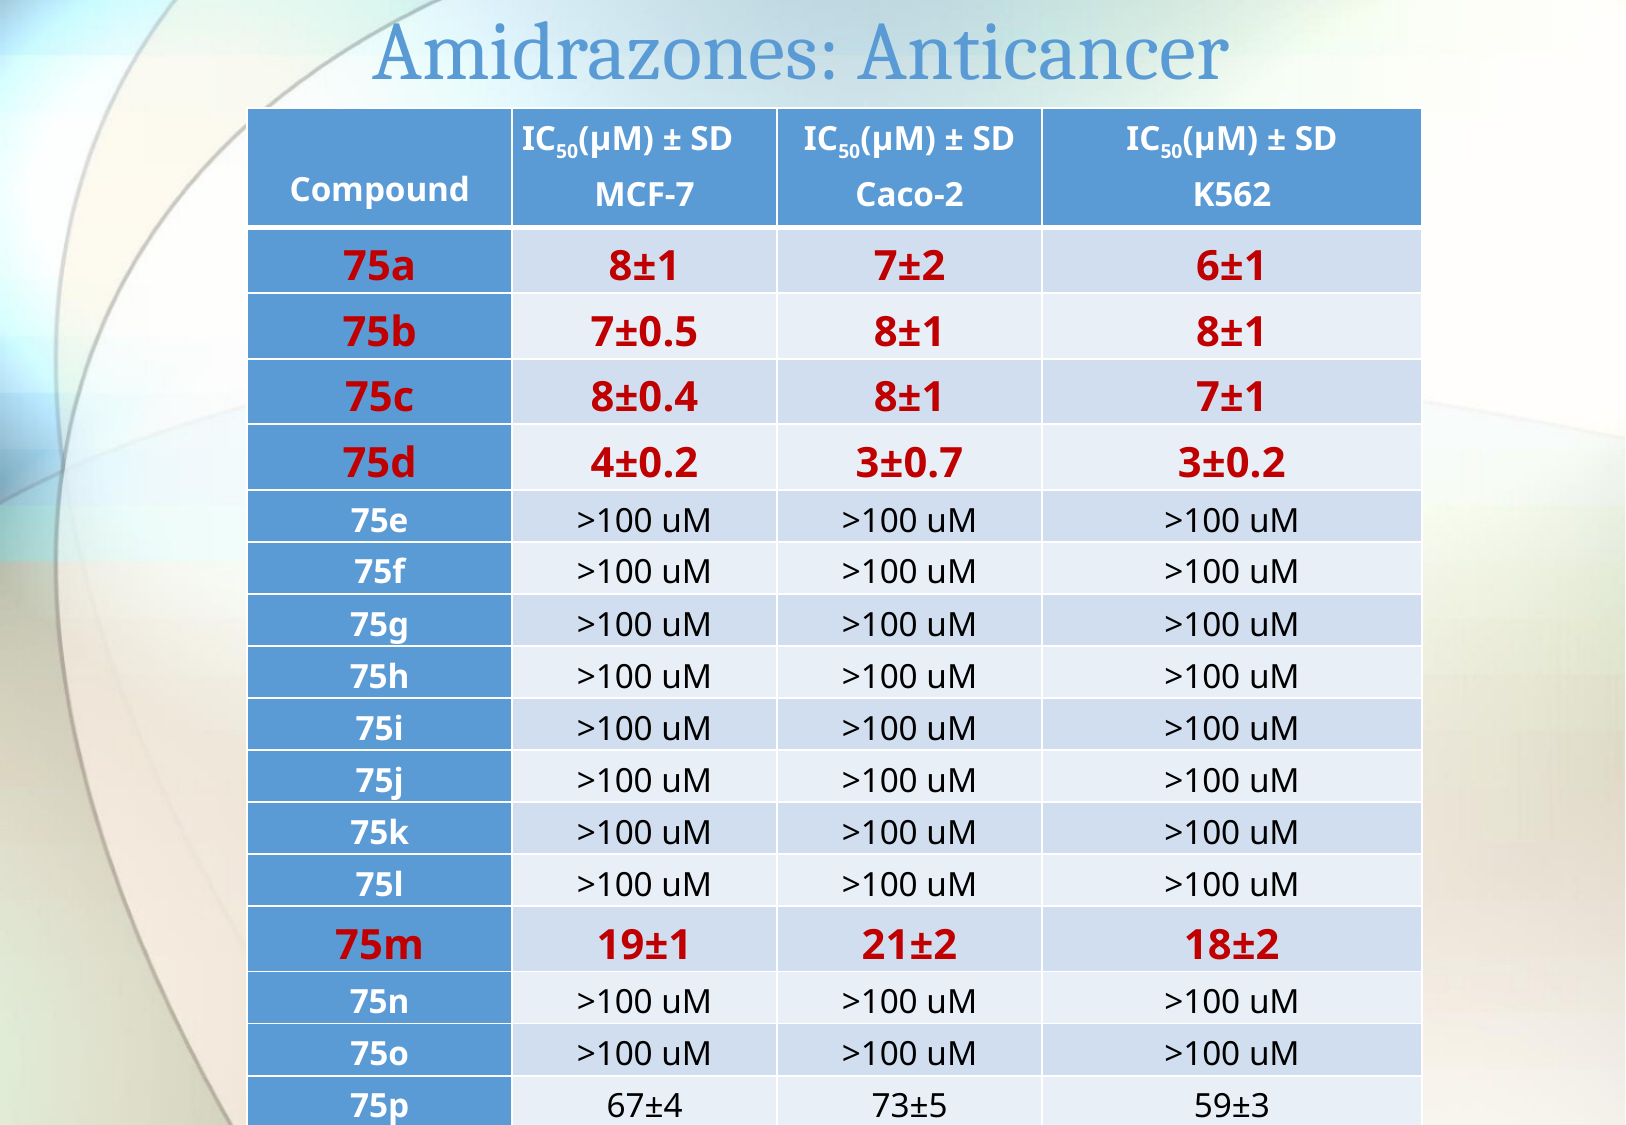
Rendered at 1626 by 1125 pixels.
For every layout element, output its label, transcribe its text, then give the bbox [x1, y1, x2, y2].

table_cell 75m [248, 907, 511, 971]
table_header IC50(μM) ± SD Caco-2 [778, 109, 1041, 225]
table_cell >100 uM [778, 699, 1041, 749]
table_cell 21±2 [778, 907, 1041, 971]
table_cell >100 uM [1043, 751, 1421, 801]
table_cell 75f [248, 543, 511, 593]
table_header IC50(μM) ± SD K562 [1043, 109, 1421, 225]
table_cell 75b [248, 294, 511, 358]
picture [0, 0, 1626, 1125]
table_cell 7±0.5 [513, 294, 776, 358]
table_cell >100 uM [513, 543, 776, 593]
table_cell >100 uM [1043, 803, 1421, 853]
table_cell >100 uM [513, 751, 776, 801]
table_cell 75i [248, 699, 511, 749]
table_cell 75g [248, 595, 511, 645]
table_cell >100 uM [513, 699, 776, 749]
table_cell >100 uM [778, 543, 1041, 593]
table_cell >100 uM [513, 647, 776, 697]
table_cell >100 uM [1043, 972, 1421, 1023]
table_cell >100 uM [778, 803, 1041, 853]
table_cell 3±0.7 [778, 425, 1041, 489]
table_cell 75a [248, 230, 511, 292]
table_cell >100 uM [1043, 699, 1421, 749]
table_cell >100 uM [513, 972, 776, 1023]
table_header IC50(μM) ± SD MCF-7 [513, 109, 776, 225]
table_cell >100 uM [778, 751, 1041, 801]
table_cell 7±1 [1043, 360, 1421, 423]
table_cell >100 uM [513, 491, 776, 541]
table_cell >100 uM [778, 491, 1041, 541]
table_cell 6±1 [1043, 230, 1421, 292]
table_cell 4±0.2 [513, 425, 776, 489]
table_cell >100 uM [513, 595, 776, 645]
table_header Compound [248, 109, 511, 225]
table_cell >100 uM [778, 647, 1041, 697]
table_cell 18±2 [1043, 907, 1421, 971]
table_cell 75c [248, 360, 511, 423]
table_cell 59±3 [1043, 1077, 1421, 1125]
table_cell 75l [248, 855, 511, 905]
table_cell 75n [248, 972, 511, 1023]
table_cell >100 uM [513, 803, 776, 853]
table_cell 3±0.2 [1043, 425, 1421, 489]
table_cell >100 uM [778, 1024, 1041, 1075]
table_cell >100 uM [1043, 647, 1421, 697]
table_cell >100 uM [778, 855, 1041, 905]
table_cell >100 uM [778, 595, 1041, 645]
table_cell 19±1 [513, 907, 776, 971]
table_cell >100 uM [1043, 595, 1421, 645]
table_cell >100 uM [1043, 543, 1421, 593]
table_cell >100 uM [513, 1024, 776, 1075]
table_cell 8±1 [1043, 294, 1421, 358]
table_cell >100 uM [513, 855, 776, 905]
table_cell 75p [248, 1077, 511, 1125]
table_cell 73±5 [778, 1077, 1041, 1125]
table_cell 7±2 [778, 230, 1041, 292]
table_cell 75o [248, 1024, 511, 1075]
table_cell 75d [248, 425, 511, 489]
table_cell 75k [248, 803, 511, 853]
table_cell >100 uM [1043, 491, 1421, 541]
table_cell 8±0.4 [513, 360, 776, 423]
table_cell 8±1 [513, 230, 776, 292]
table_cell >100 uM [778, 972, 1041, 1023]
text_box Amidrazones: Anticancer [357, 0, 1443, 105]
table_cell 8±1 [778, 294, 1041, 358]
footer University of Swabi/Conference 2019 [619, 1042, 1006, 1103]
table_cell 67±4 [513, 1077, 776, 1125]
table_cell 75e [248, 491, 511, 541]
table_cell >100 uM [1043, 1024, 1421, 1075]
table_cell 75j [248, 751, 511, 801]
table_cell 8±1 [778, 360, 1041, 423]
table_cell 75h [248, 647, 511, 697]
table_cell >100 uM [1043, 855, 1421, 905]
